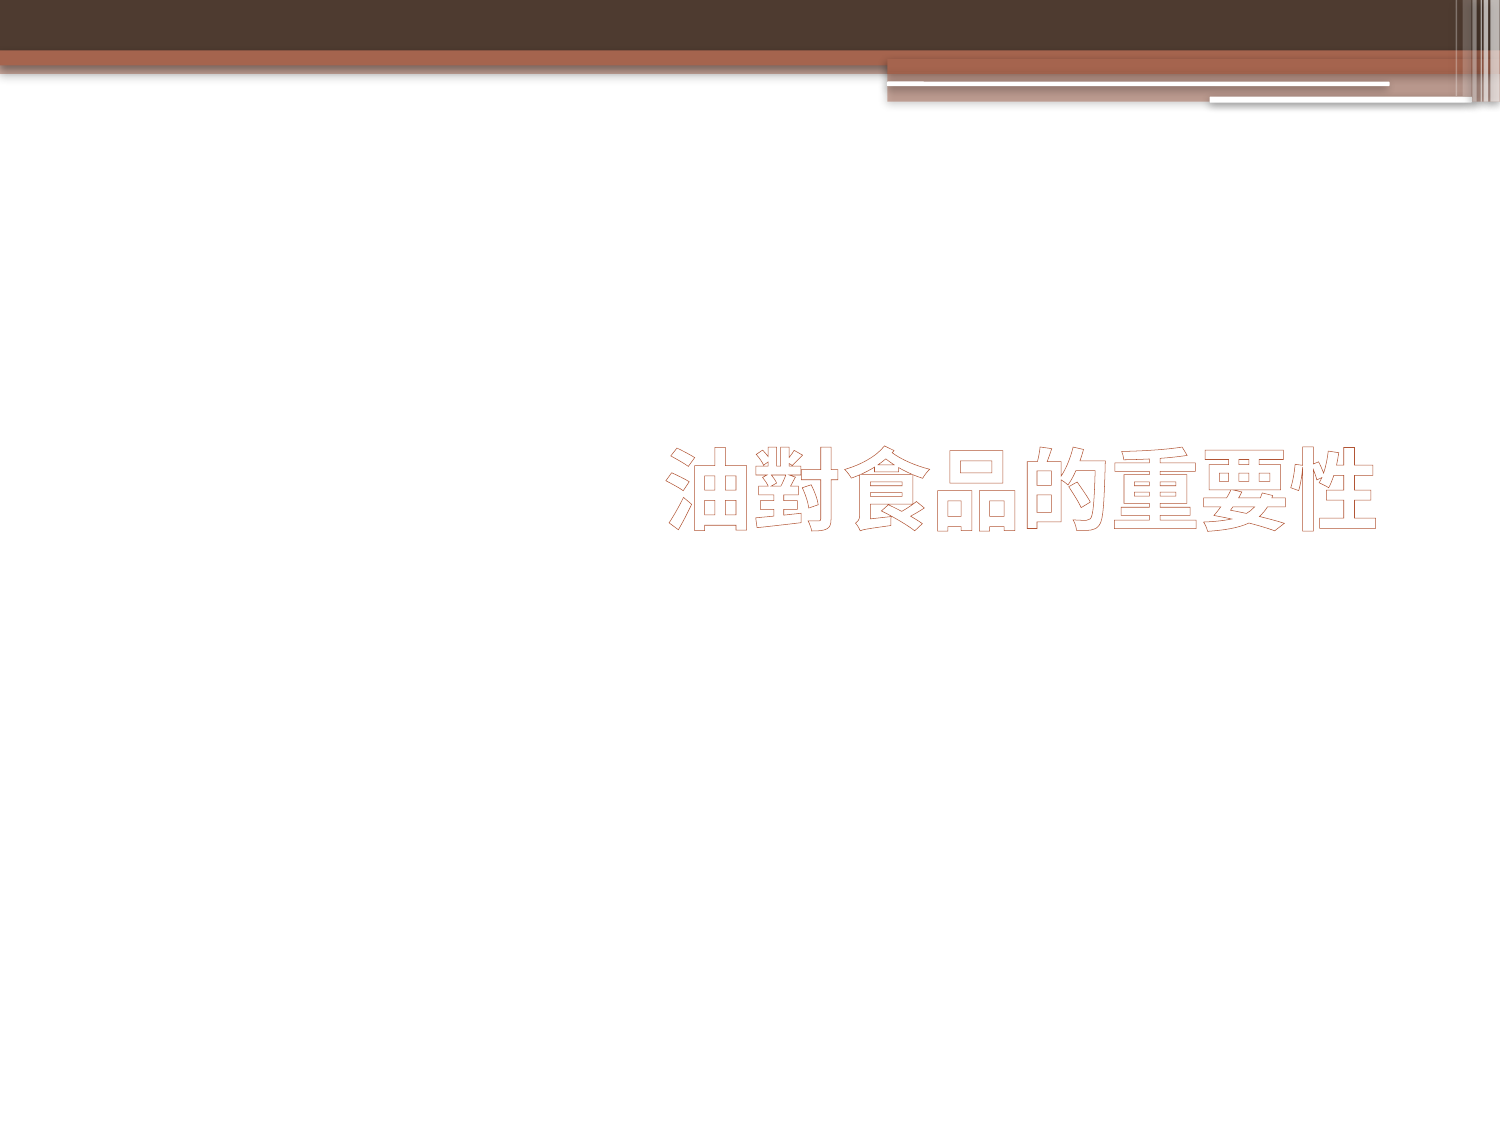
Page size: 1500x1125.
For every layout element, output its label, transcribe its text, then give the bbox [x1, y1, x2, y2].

title 油對食品的重要性 [118, 324, 1394, 549]
